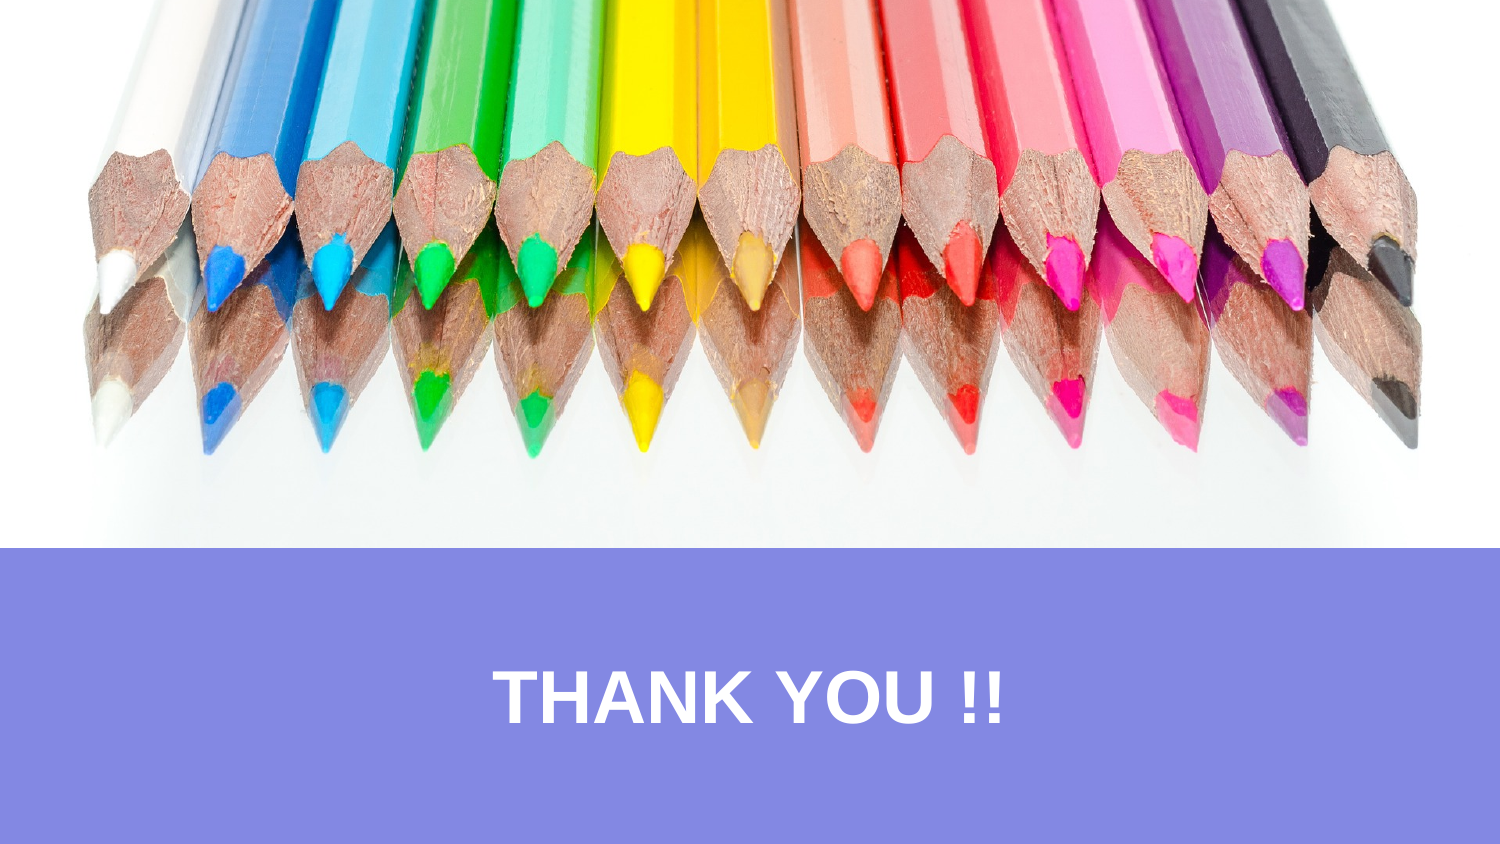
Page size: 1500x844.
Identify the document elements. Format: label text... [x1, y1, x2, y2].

picture [0, 0, 1500, 548]
list THANK YOU !! [0, 646, 1500, 741]
